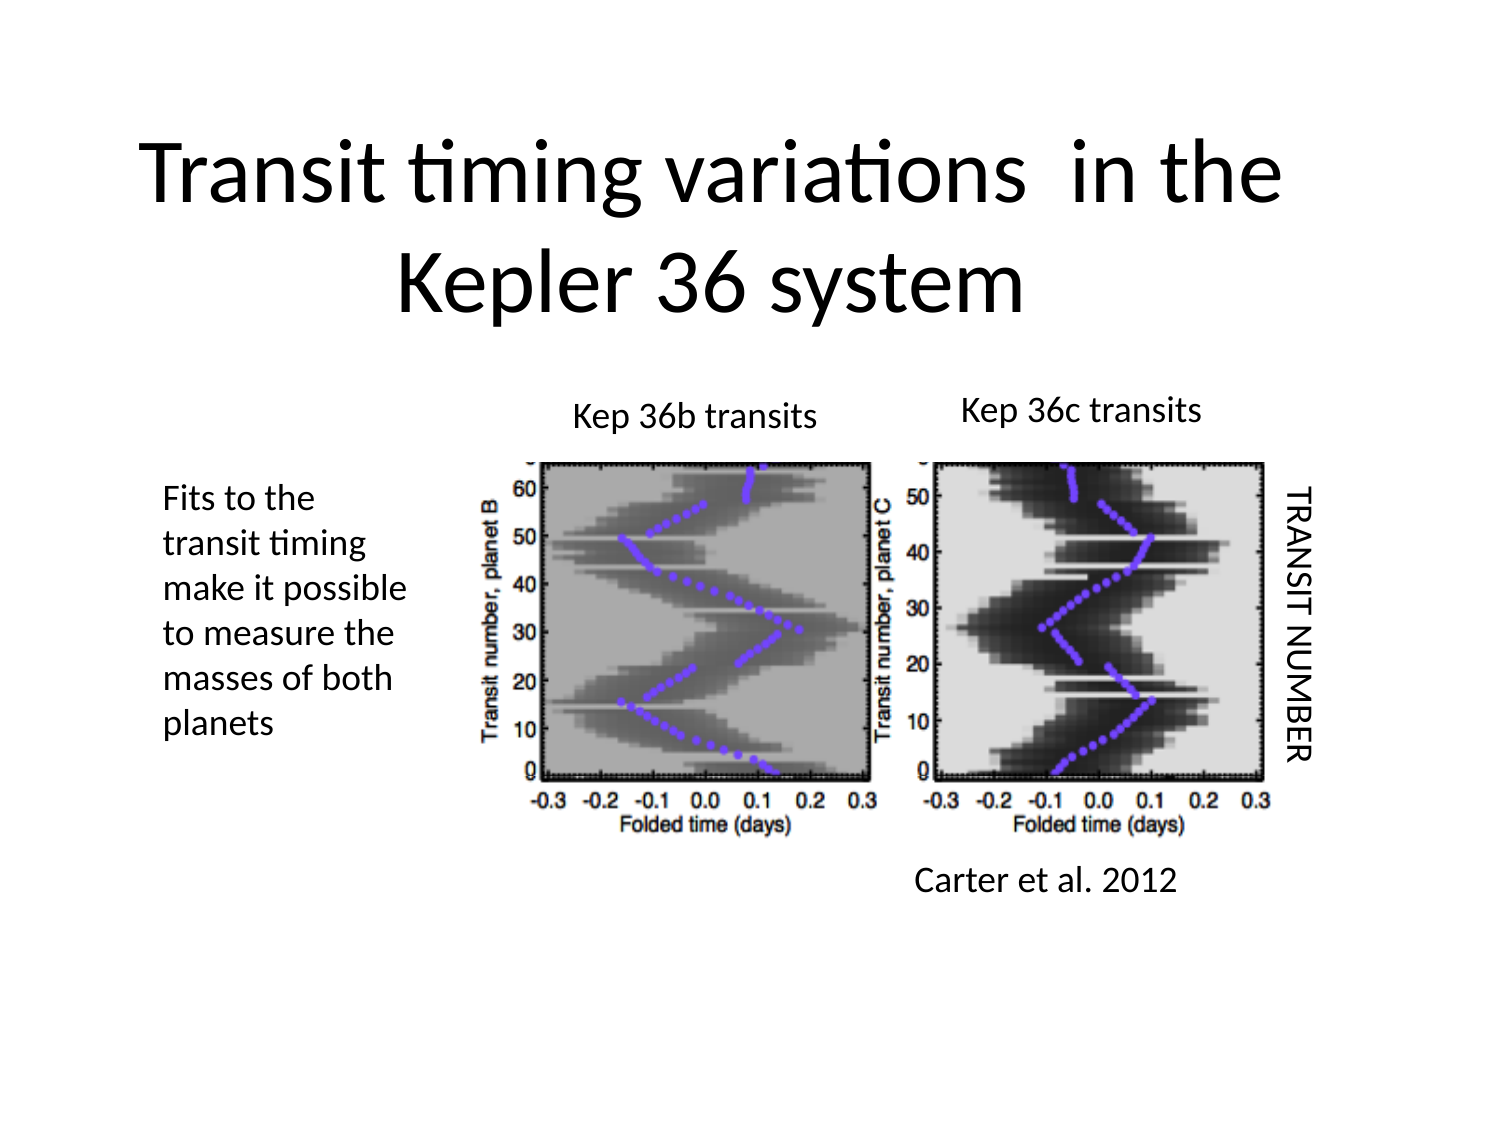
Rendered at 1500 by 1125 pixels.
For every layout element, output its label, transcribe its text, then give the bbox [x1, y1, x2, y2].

text_box Fits to the transit timing make it possible to measure the masses of both planets [147, 465, 427, 751]
title Transit timing variations in the Kepler 36 system [75, 33, 1349, 409]
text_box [433, 377, 1394, 909]
